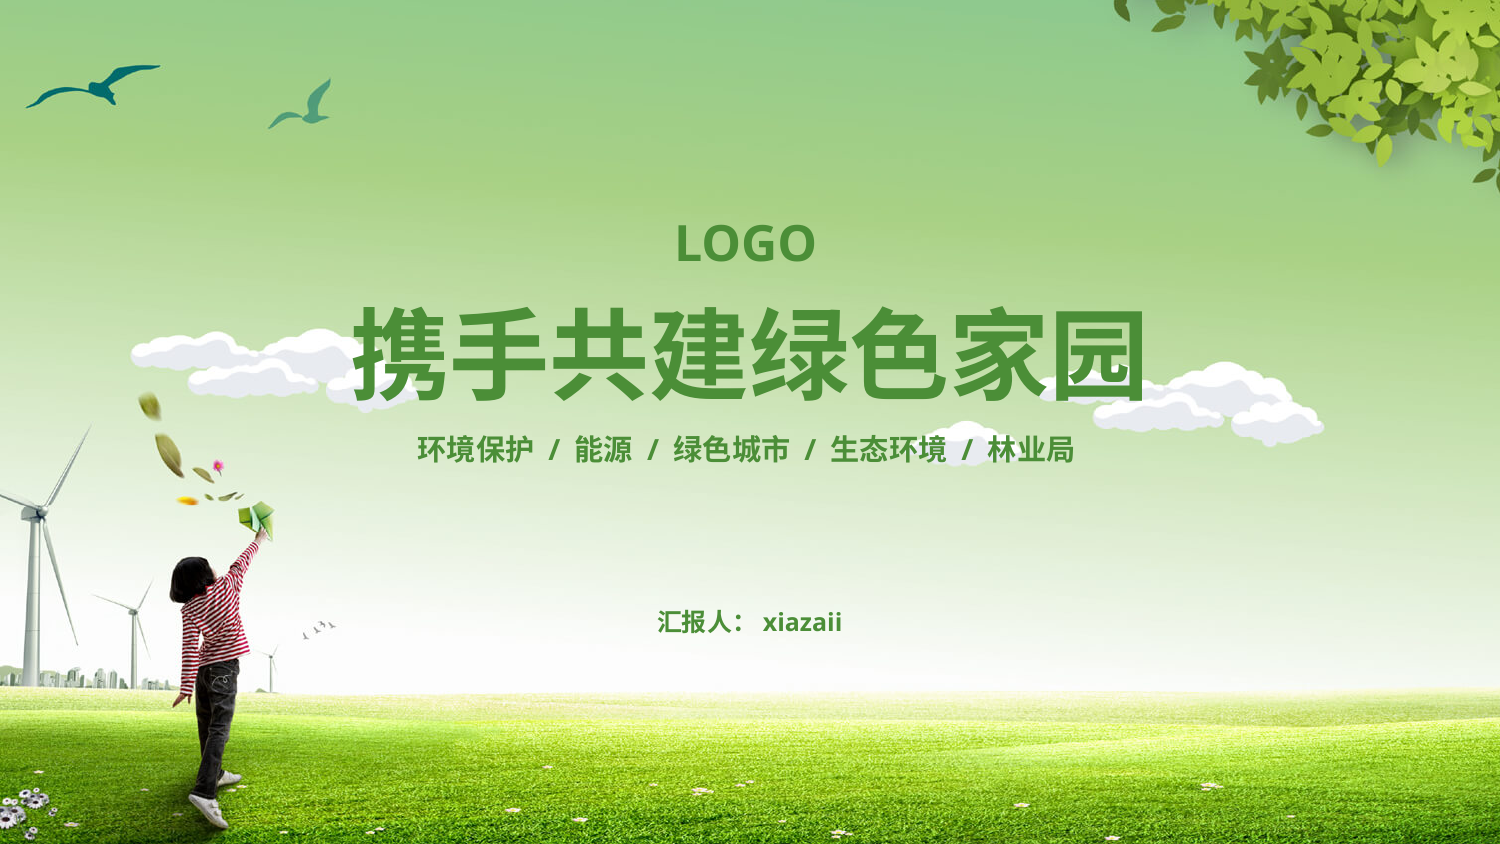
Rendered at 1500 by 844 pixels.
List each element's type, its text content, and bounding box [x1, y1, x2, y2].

text_box 汇报人：xiazaii [369, 599, 1131, 644]
text_box LOGO [631, 204, 860, 280]
text_box 环境保护 / 能源 / 绿色城市 / 生态环境 / 林业局 [369, 423, 1131, 474]
text_box 携手共建绿色家园 [162, 285, 1337, 421]
picture [0, 0, 1500, 844]
